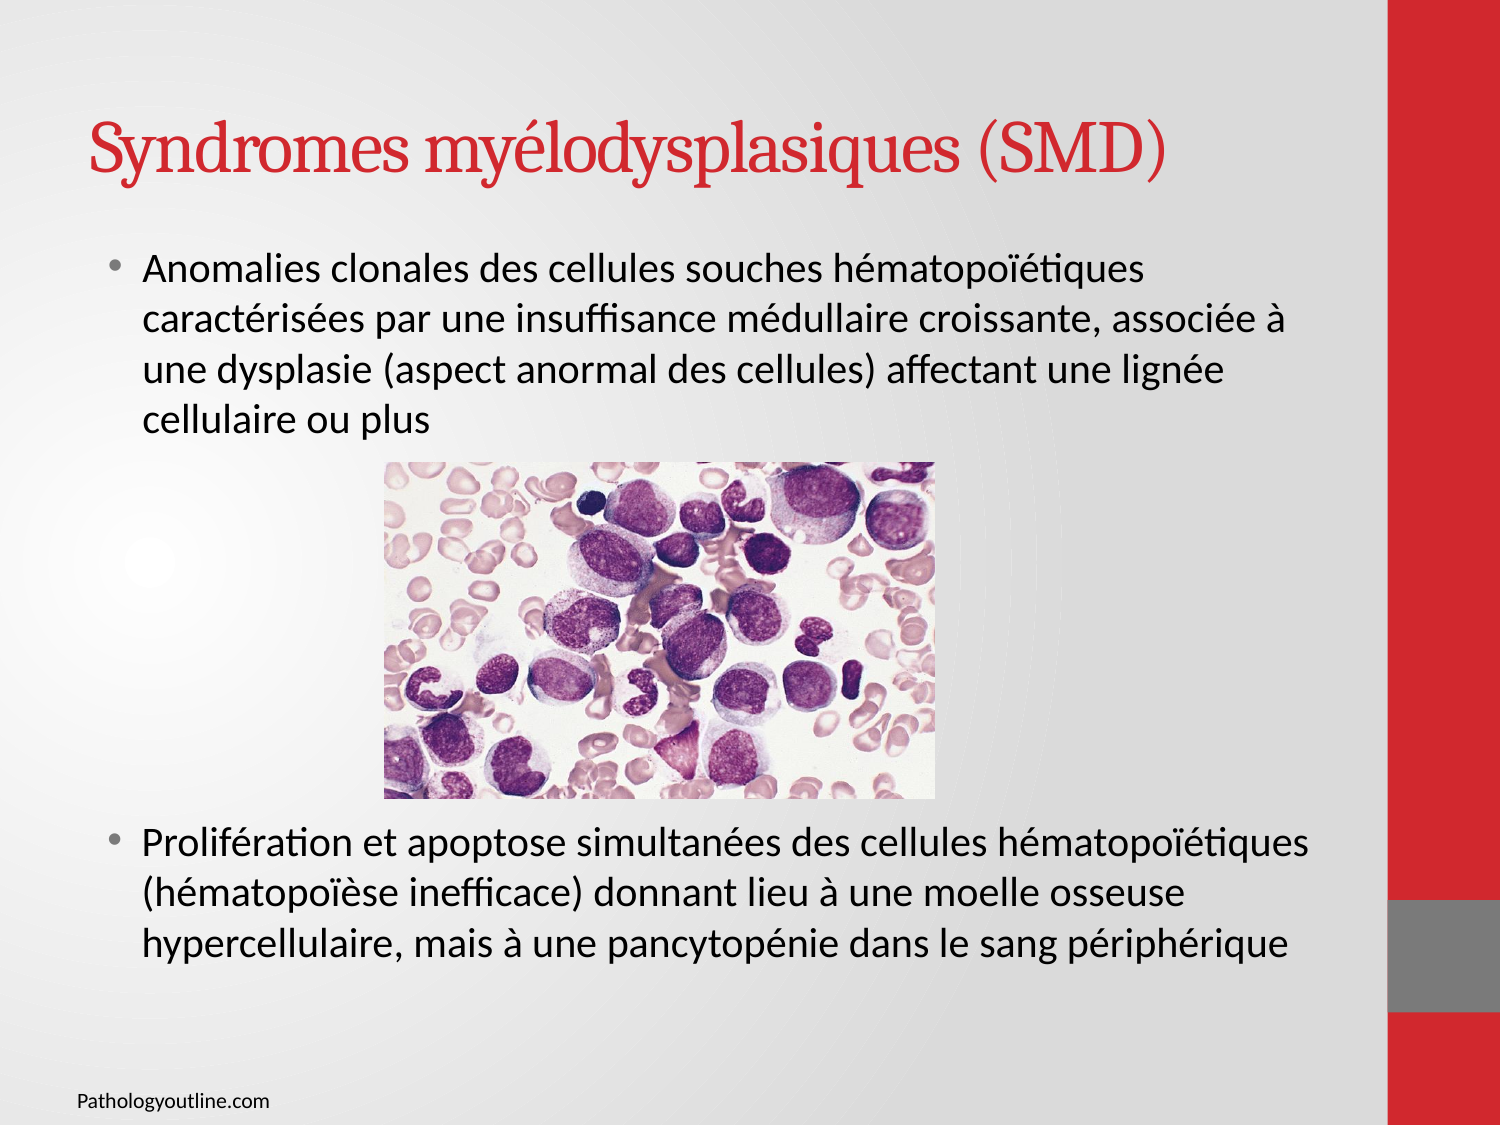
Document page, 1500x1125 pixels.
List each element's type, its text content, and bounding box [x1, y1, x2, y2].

list Anomalies clonales des cellules souches hématopoïétiques caractérisées par une insuffisance médullaire croissante, associée à une dysplasie (aspect anormal des cellules) affectant une lignée cellulaire ou plus Prolifération et apoptose simultanées des cellules hématopoïétiques (hématopoïèse inefficace) donnant lieu à une moelle osseuse hypercellulaire, mais à une pancytopénie dans le sang périphérique [75, 232, 1325, 1021]
text_box Pathologyoutline.com [62, 1078, 513, 1120]
title Syndromes myélodysplasiques (SMD) [75, 45, 1325, 232]
picture [383, 461, 935, 800]
